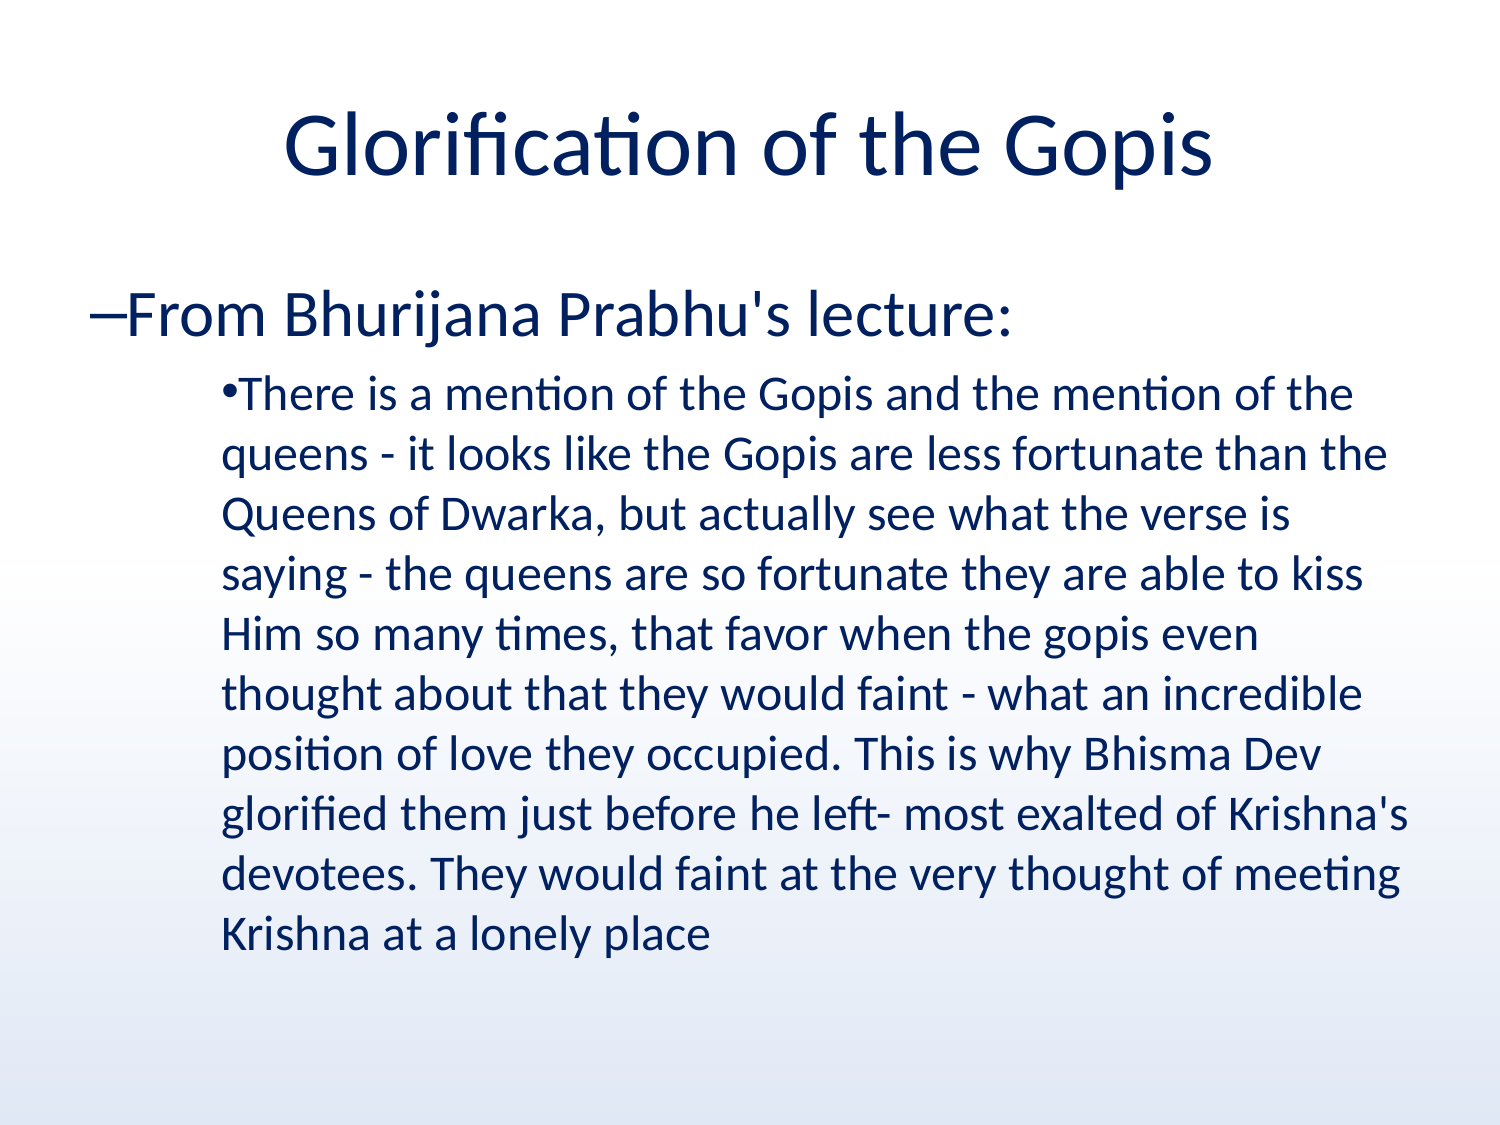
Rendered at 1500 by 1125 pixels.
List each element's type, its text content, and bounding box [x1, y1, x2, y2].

title Glorification of the Gopis [74, 44, 1426, 233]
list From Bhurijana Prabhu's lecture: There is a mention of the Gopis and the mention of the queens - it looks like the Gopis are less fortunate than the Queens of Dwarka, but actually see what the verse is saying - the queens are so fortunate they are able to kiss Him so many times, that favor when the gopis even thought about that they would faint - what an incredible position of love they occupied. This is why Bhisma Dev glorified them just before he left- most exalted of Krishna's devotees. They would faint at the very thought of meeting Krishna at a lonely place [74, 262, 1426, 1006]
